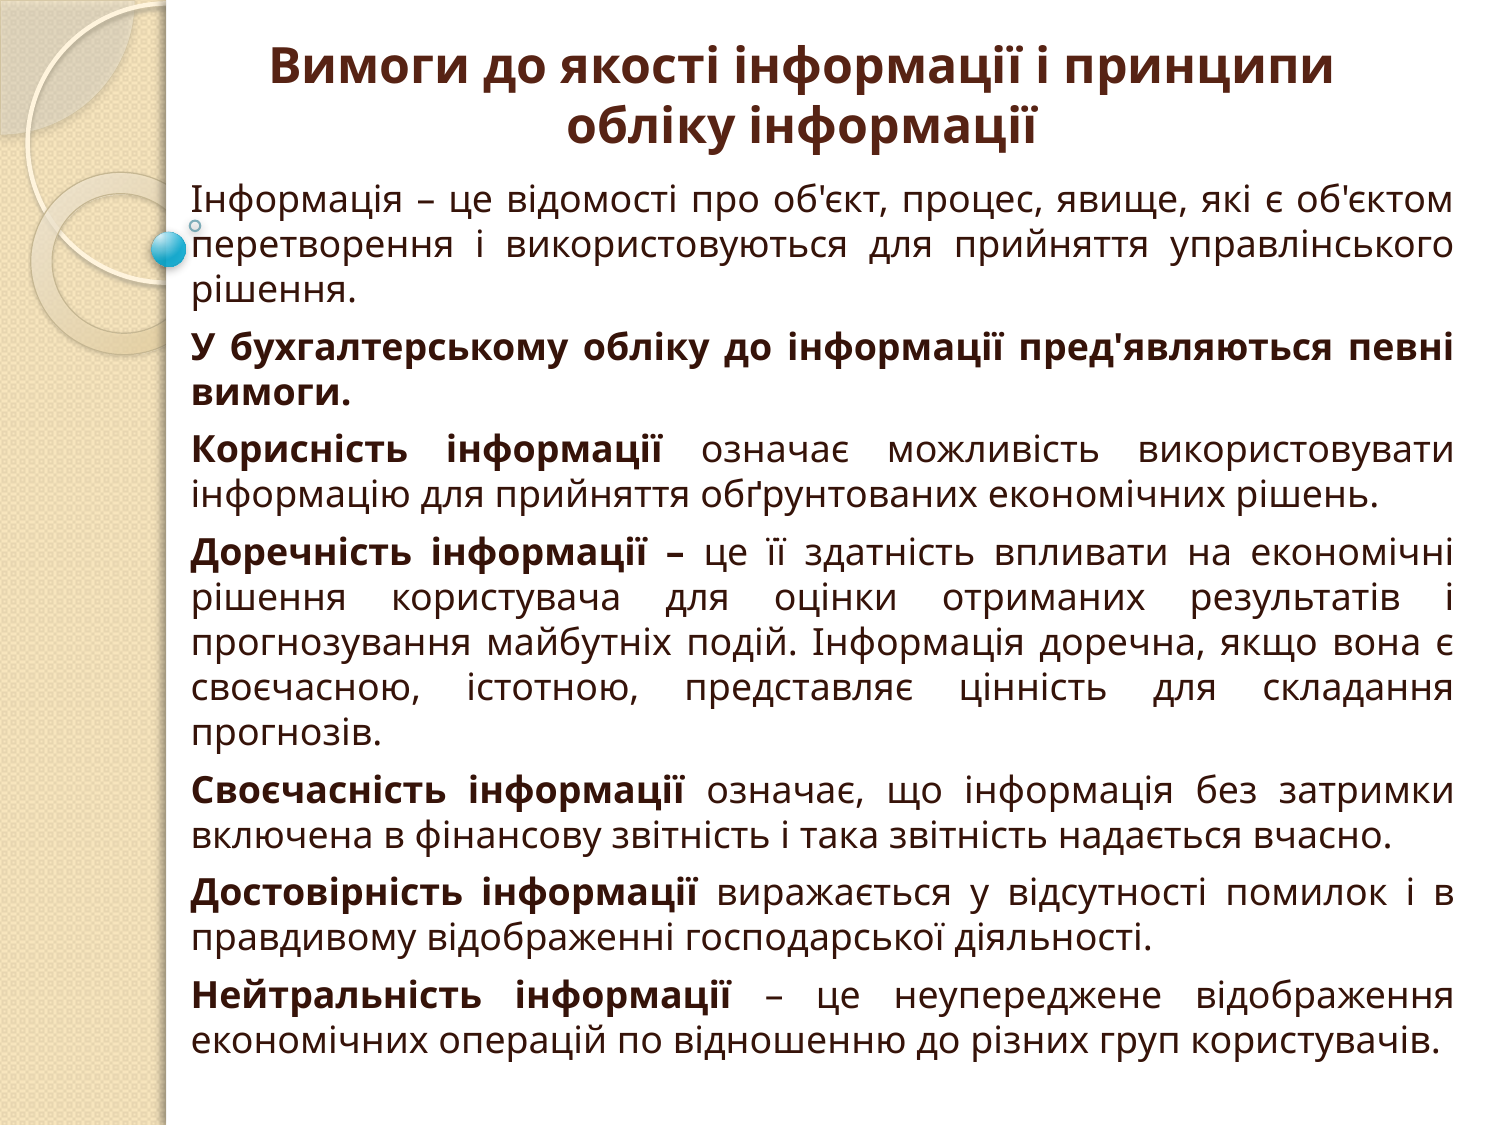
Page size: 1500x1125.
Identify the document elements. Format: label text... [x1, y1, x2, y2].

subtitle Інформація – це відомості про об'єкт, процес, явище, які є об'єктом перетворення і використовуються для прийняття управлінського рішення. У бухгалтерському обліку до інформації пред'являються певні вимоги. Корисність інформації означає можливість використовувати інформацію для прийняття обґрунтованих економічних рішень. Доречність інформації – це її здатність впливати на економічні рішення користувача для оцінки отриманих результатів і прогнозування майбутніх подій. Інформація доречна, якщо вона є своєчасною, істотною, представляє цінність для складання прогнозів. Своєчасність інформації означає, що інформація без затримки включена в фінансову звітність і така звітність надається вчасно. Достовірність інформації виражається у відсутності помилок і в правдивому відображенні господарської діяльності. Нейтральність інформації – це неупереджене відображення економічних операцій по відношенню до різних груп користувачів. [171, 167, 1471, 1125]
title Вимоги до якості інформації і принципи обліку інформації [171, 90, 1434, 161]
